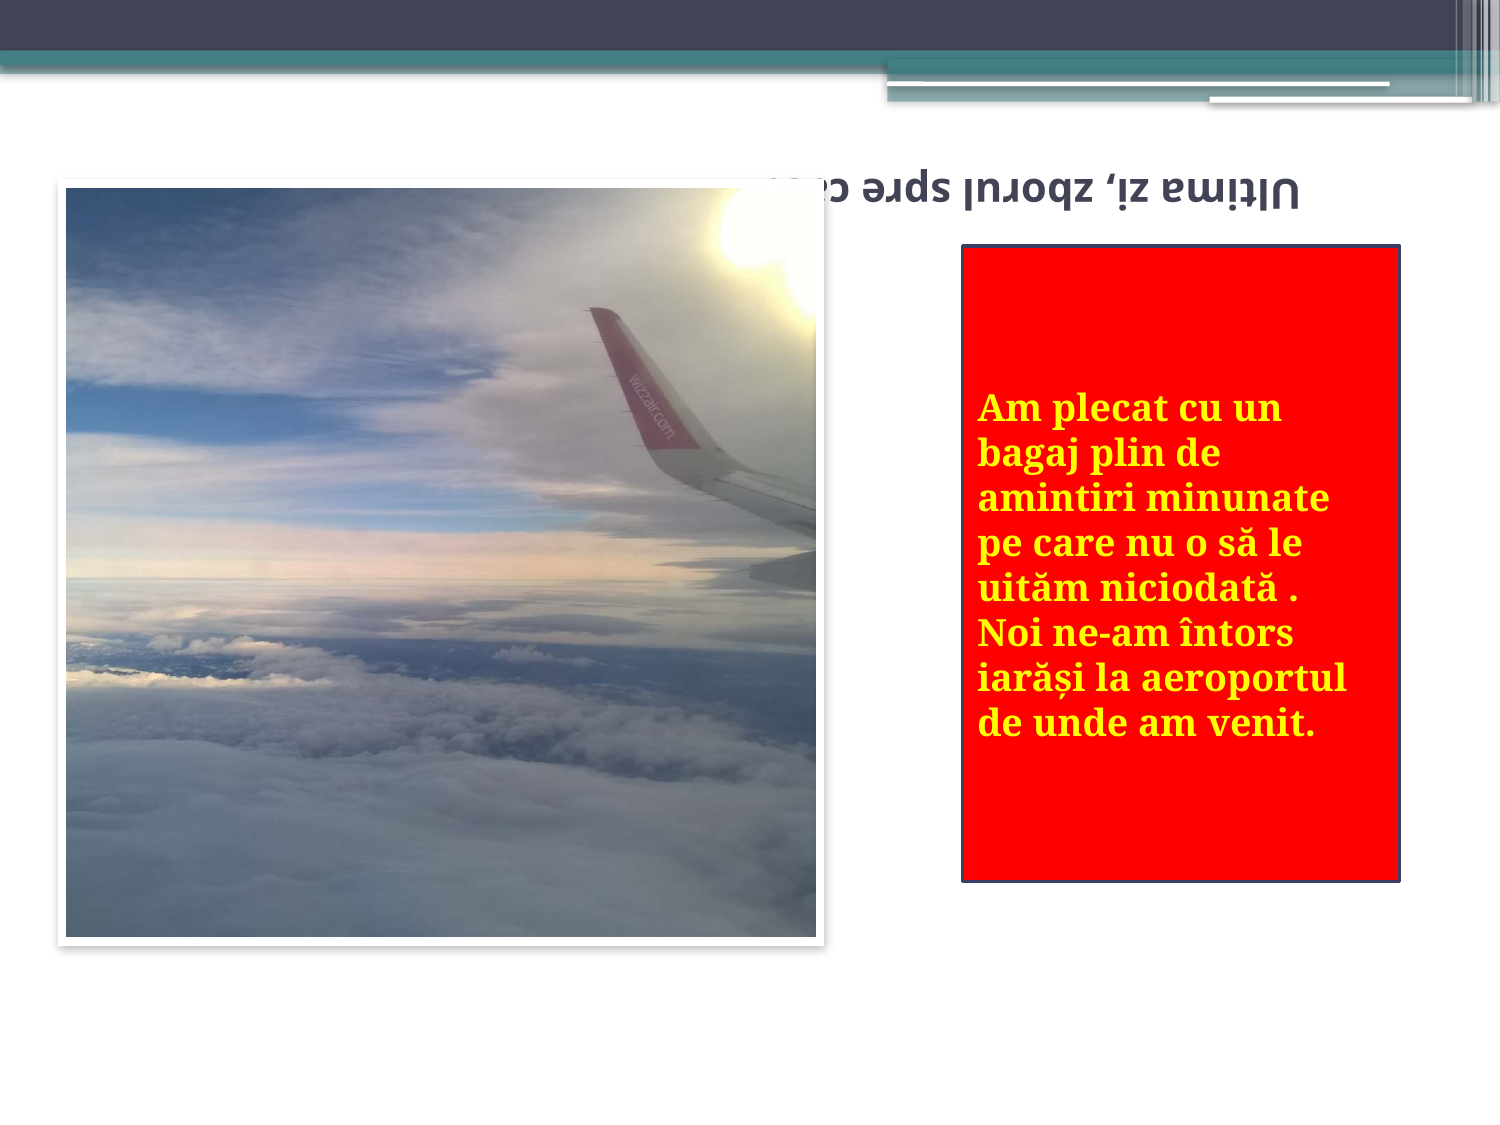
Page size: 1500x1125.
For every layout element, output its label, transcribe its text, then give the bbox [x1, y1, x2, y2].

text_box Am plecat cu un bagaj plin de amintiri minunate pe care nu o să le uităm niciodată . Noi ne-am întors iarăși la aeroportul de unde am venit. [961, 244, 1401, 883]
title Ultima zi, zborul spre casă [750, 125, 1500, 222]
picture [65, 187, 817, 938]
